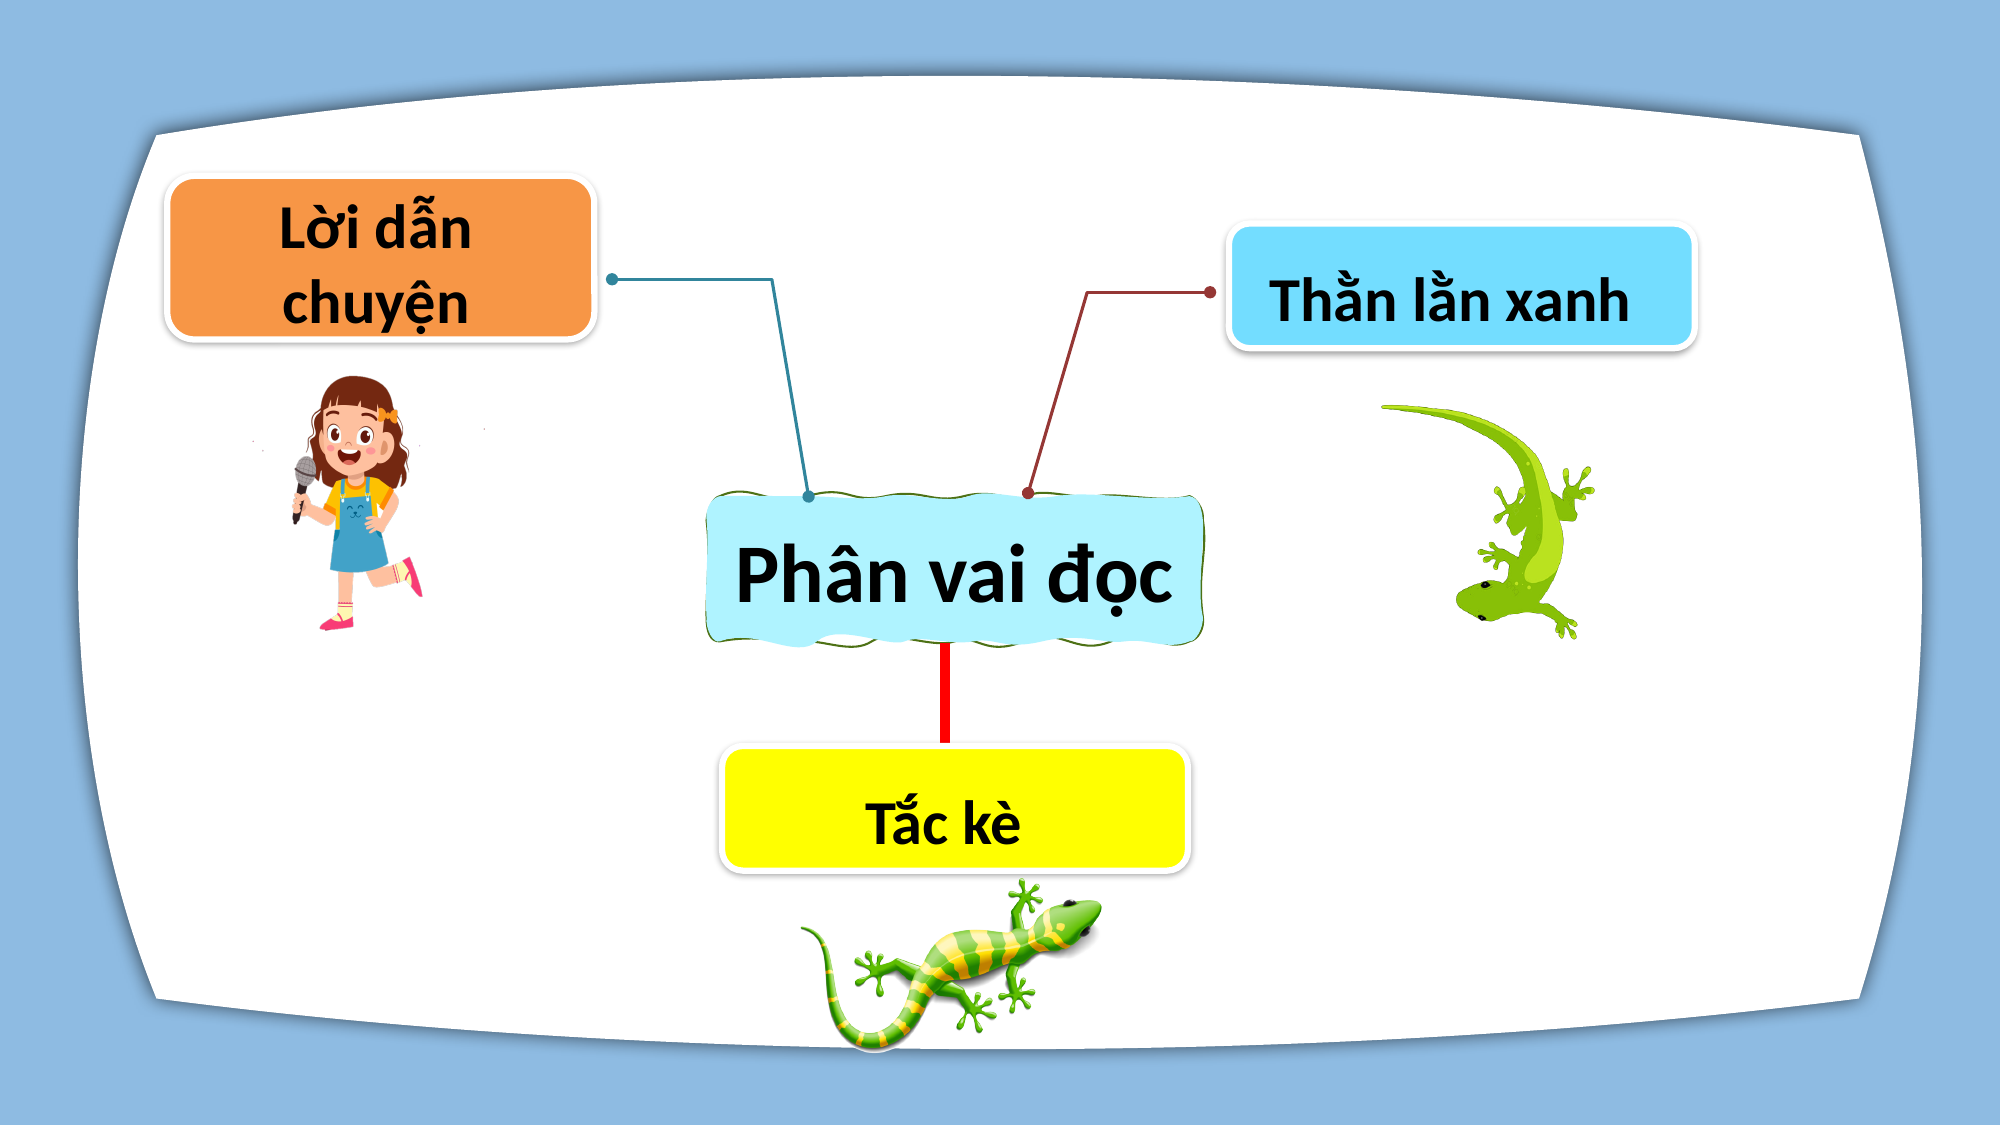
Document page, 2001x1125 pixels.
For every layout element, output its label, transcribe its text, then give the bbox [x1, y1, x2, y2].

text_box [76, 74, 1924, 1050]
text_box [722, 745, 1188, 871]
text_box [167, 300, 595, 340]
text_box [1028, 292, 1211, 494]
picture [763, 768, 1116, 1124]
text_box [167, 175, 595, 221]
picture [1354, 394, 1627, 700]
picture [207, 336, 513, 656]
text_box Lời dẫn chuyện [158, 202, 595, 319]
text_box Tắc kè [722, 764, 1166, 874]
text_box Thằn lằn xanh [1229, 242, 1673, 352]
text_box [611, 279, 809, 497]
text_box Phân vai đọc [706, 492, 1205, 648]
text_box [1228, 223, 1695, 349]
